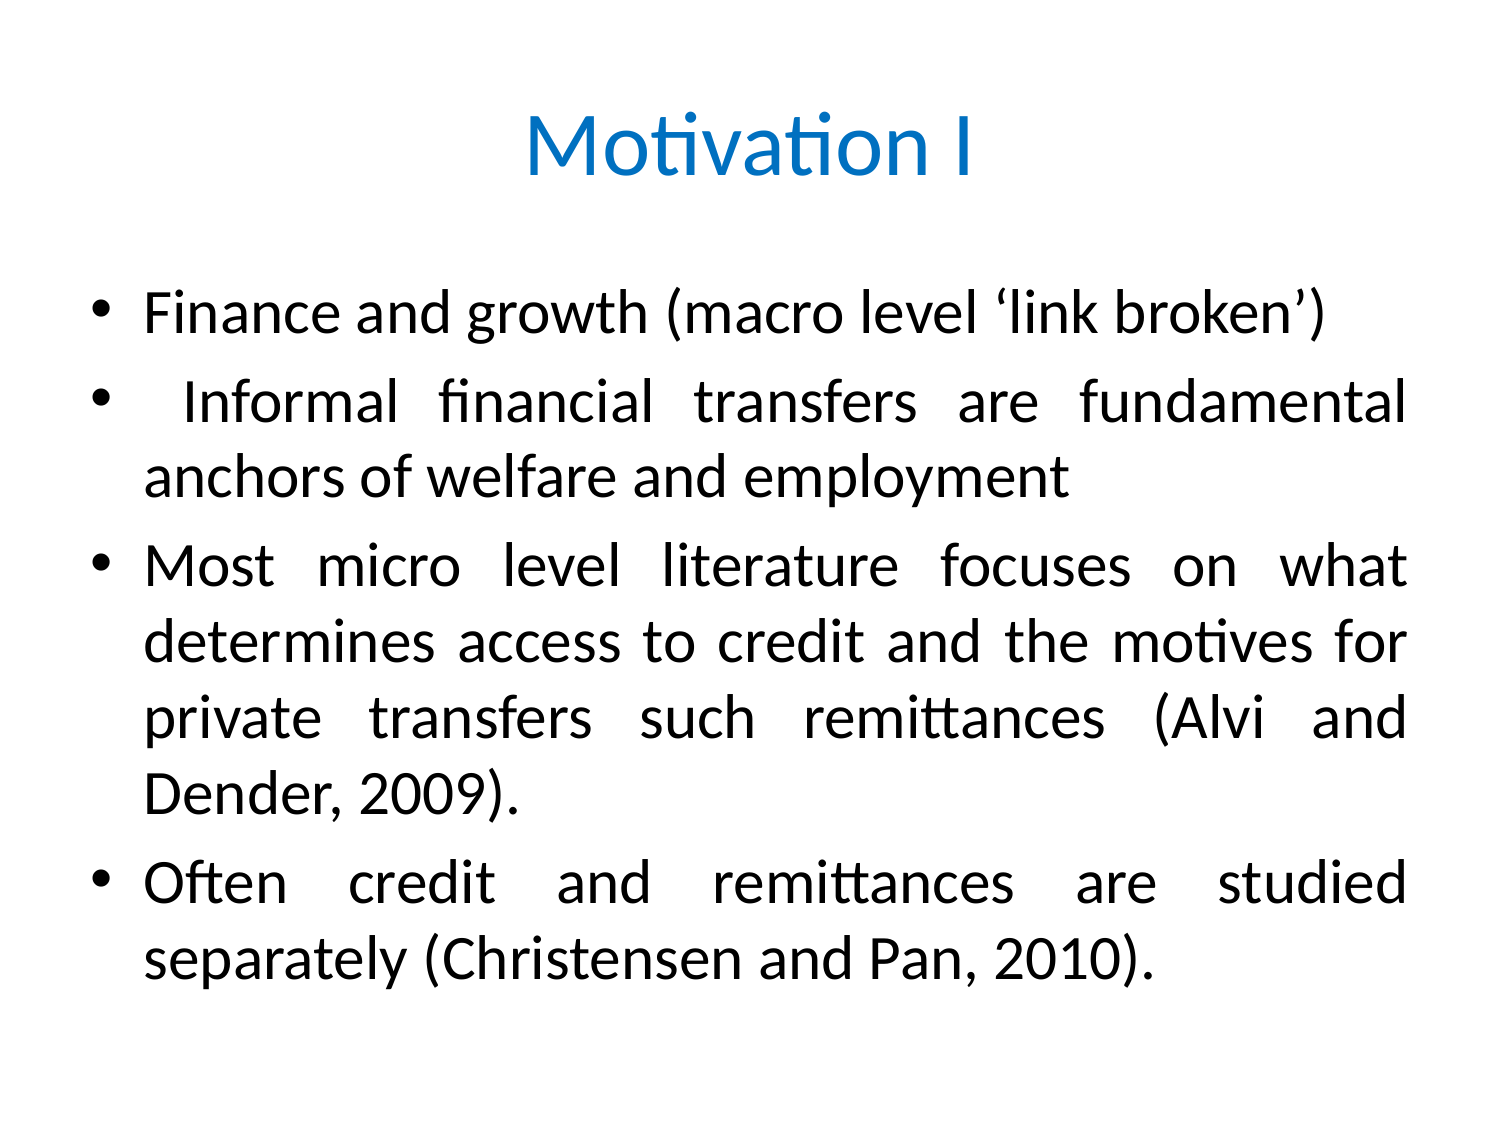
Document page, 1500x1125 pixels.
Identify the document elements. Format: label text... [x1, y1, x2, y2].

list Finance and growth (macro level ‘link broken’) Informal financial transfers are fundamental anchors of welfare and employment Most micro level literature focuses on what determines access to credit and the motives for private transfers such remittances (Alvi and Dender, 2009). Often credit and remittances are studied separately (Christensen and Pan, 2010). [75, 262, 1425, 1005]
title Motivation I [75, 45, 1425, 233]
